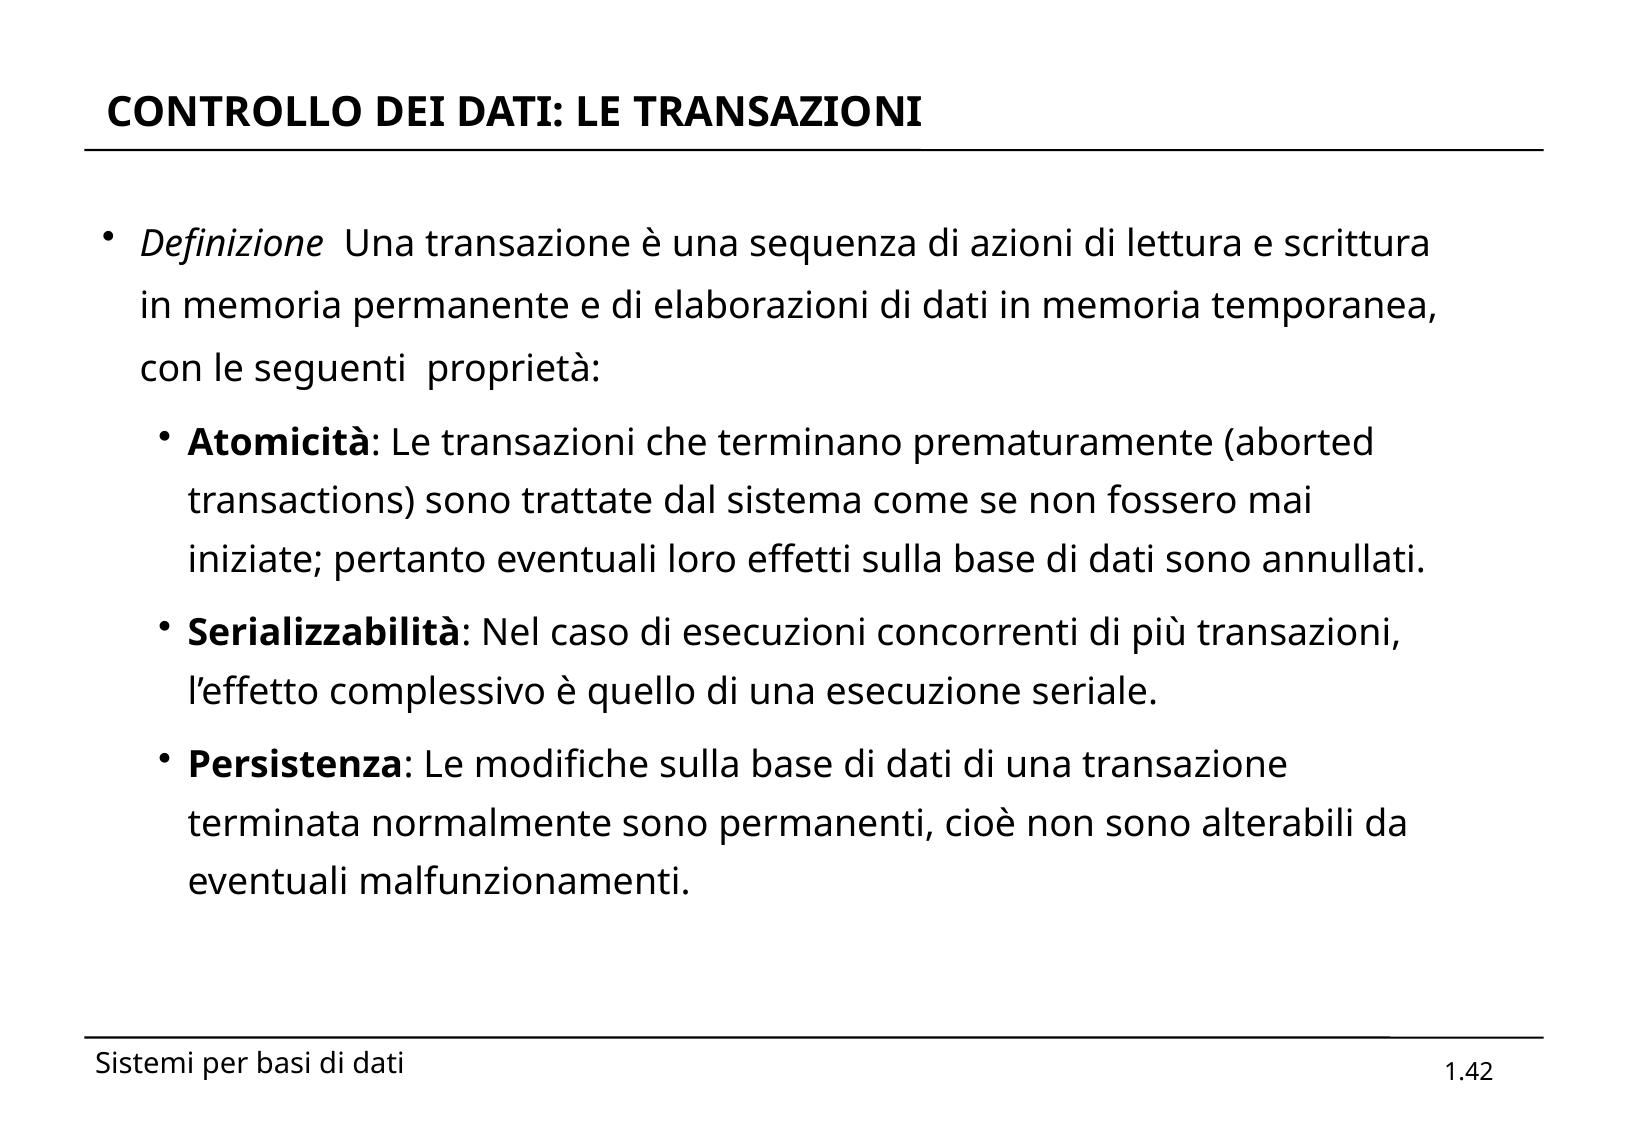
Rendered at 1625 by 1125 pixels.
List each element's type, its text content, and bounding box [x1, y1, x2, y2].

list Definizione Una transazione è una sequenza di azioni di lettura e scrittura in memoria permanente e di elaborazioni di dati in memoria temporanea, con le seguenti proprietà: Atomicità: Le transazioni che terminano prematuramente (aborted transactions) sono trattate dal sistema come se non fossero mai iniziate; pertanto eventuali loro effetti sulla base di dati sono annullati. Serializzabilità: Nel caso di esecuzioni concorrenti di più transazioni, l’effetto complessivo è quello di una esecuzione seriale. Persistenza: Le modifiche sulla base di dati di una transazione terminata normalmente sono permanenti, cioè non sono alterabili da eventuali malfunzionamenti. [91, 196, 1468, 917]
text_box [145, 236, 151, 265]
title CONTROLLO DEI DATI: LE TRANSAZIONI [96, 87, 1028, 140]
